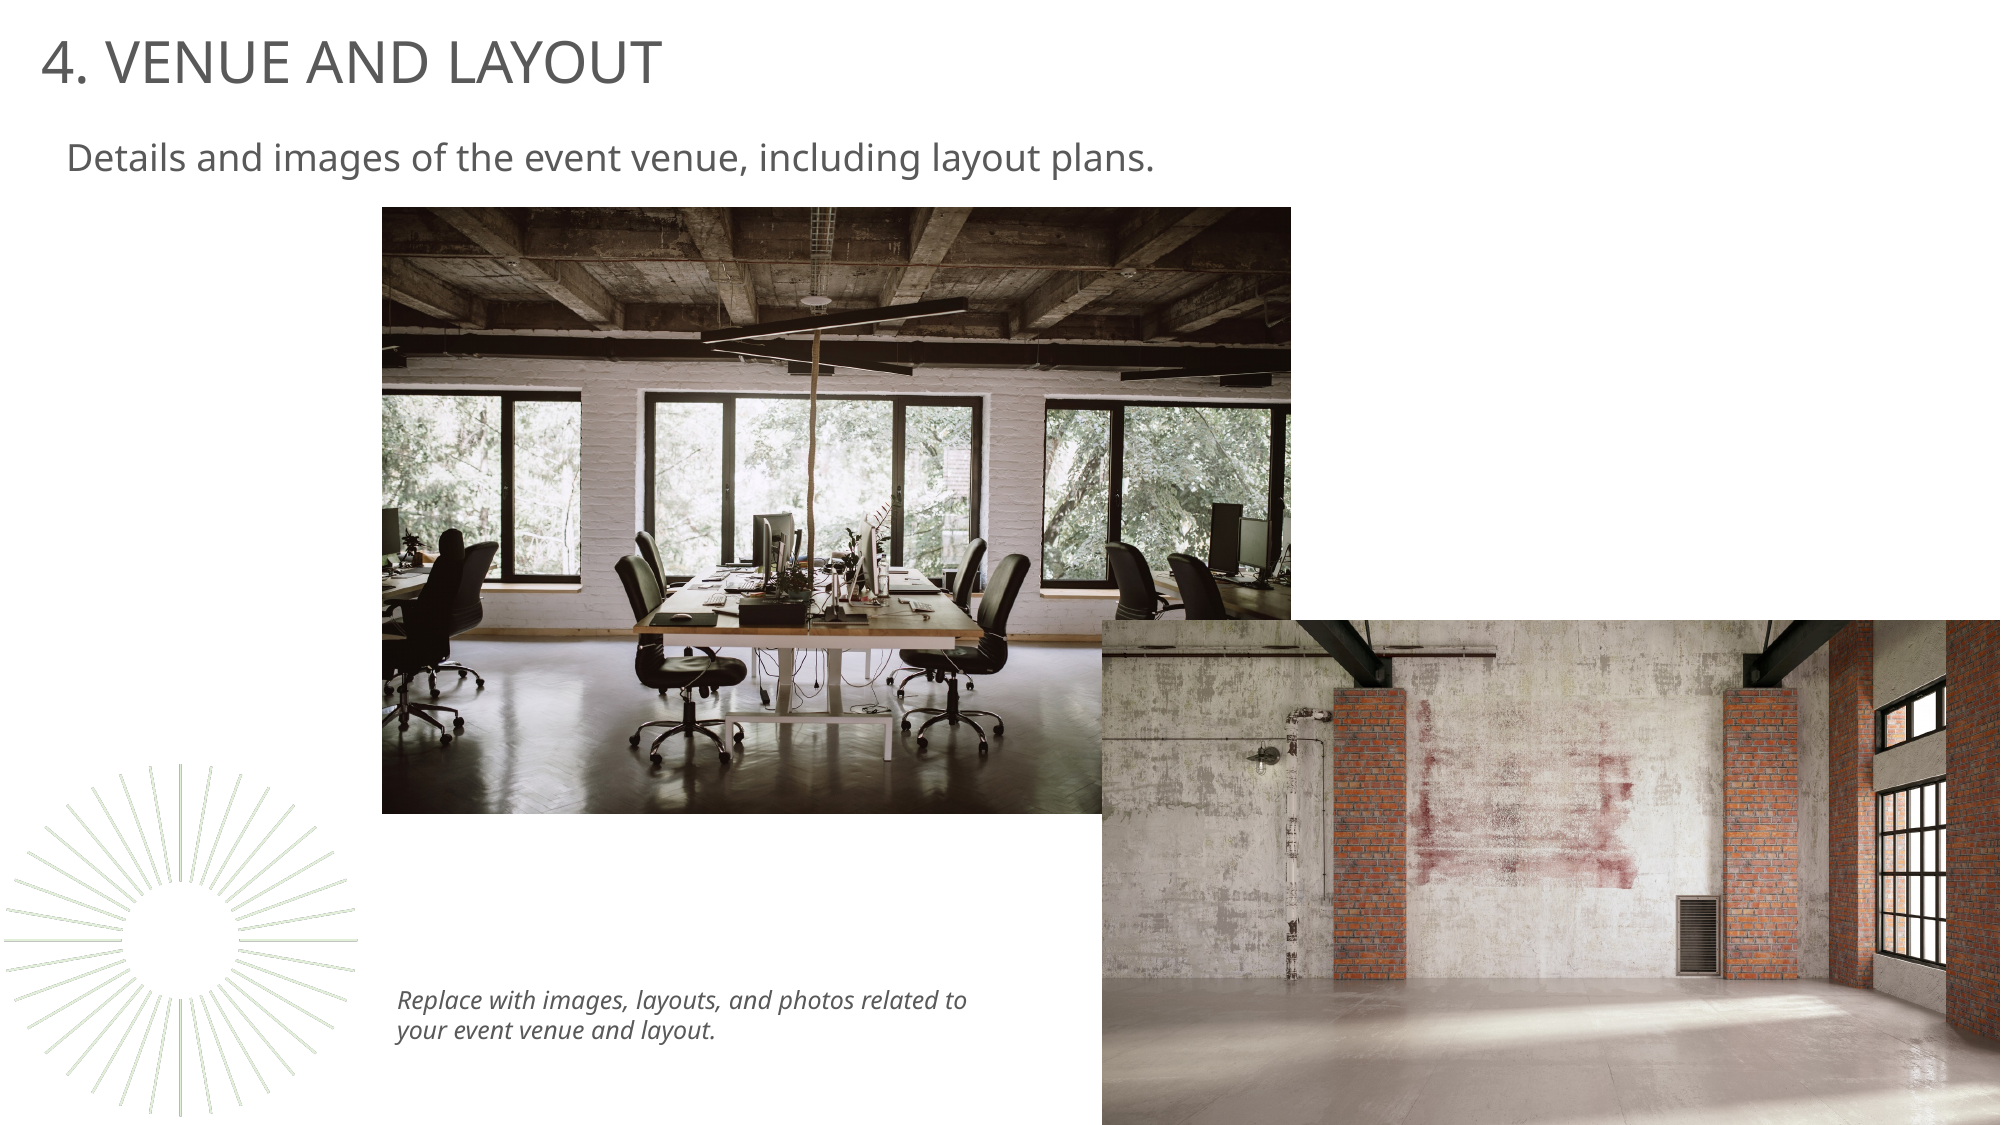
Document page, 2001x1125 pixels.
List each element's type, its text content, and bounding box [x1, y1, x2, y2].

text_box Replace with images, layouts, and photos related to your event venue and layout. [463, 977, 1028, 1052]
text_box 4. VENUE AND LAYOUT [26, 18, 1969, 103]
text_box Details and images of the event venue, including layout plans. [51, 127, 1462, 187]
picture [0, 207, 2000, 1125]
